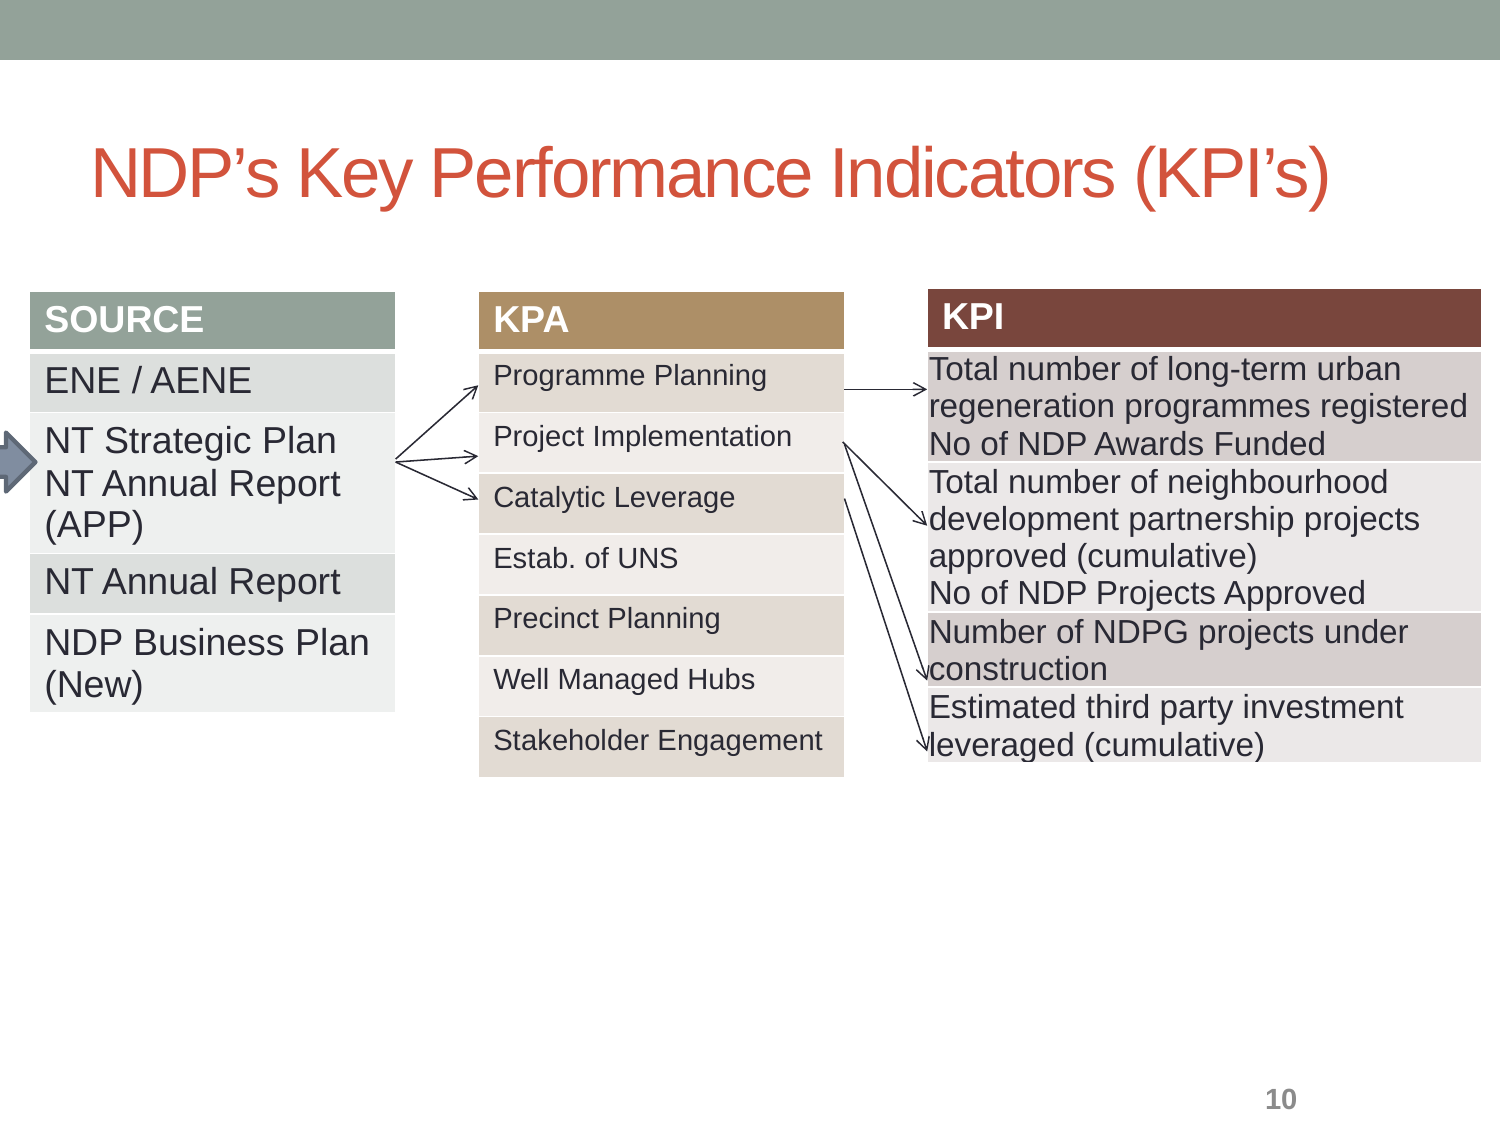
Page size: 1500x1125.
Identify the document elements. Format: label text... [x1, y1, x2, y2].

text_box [842, 441, 928, 499]
text_box [0, 430, 38, 494]
table_cell Project Implementation [489, 413, 844, 472]
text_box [395, 455, 479, 460]
table_cell Programme Planning [479, 354, 844, 412]
table_cell Estab. of UNS [479, 535, 840, 594]
table_header KPI [928, 289, 1481, 347]
table_cell Well Managed Hubs [479, 657, 841, 716]
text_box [844, 498, 928, 752]
title NDP’s Key Performance Indicators (KPI’s) [75, 87, 1425, 250]
table_cell Total number of long-term urban regeneration programmes registered No of NDP Awards Funded [928, 352, 1481, 461]
table_header SOURCE [30, 292, 395, 349]
table_cell Catalytic Leverage [479, 474, 839, 533]
table_cell NT Annual Report [30, 554, 395, 613]
table_header KPA [479, 292, 844, 349]
table_cell Precinct Planning [479, 596, 840, 655]
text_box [395, 461, 479, 500]
table_cell NT Strategic Plan NT Annual Report (APP) [30, 413, 395, 553]
table_cell Stakeholder Engagement [479, 717, 844, 777]
table_cell NDP Business Plan (New) [30, 615, 395, 712]
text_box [395, 385, 479, 455]
table_cell Total number of neighbourhood development partnership projects approved (cumulative) No of NDP Projects Approved [937, 463, 1481, 611]
table_cell ENE / AENE [30, 354, 395, 412]
table_cell Number of NDPG projects under construction [936, 613, 1481, 686]
slide_number 10 [1250, 1071, 1425, 1125]
table_cell Estimated third party investment leveraged (cumulative) [928, 688, 1481, 762]
